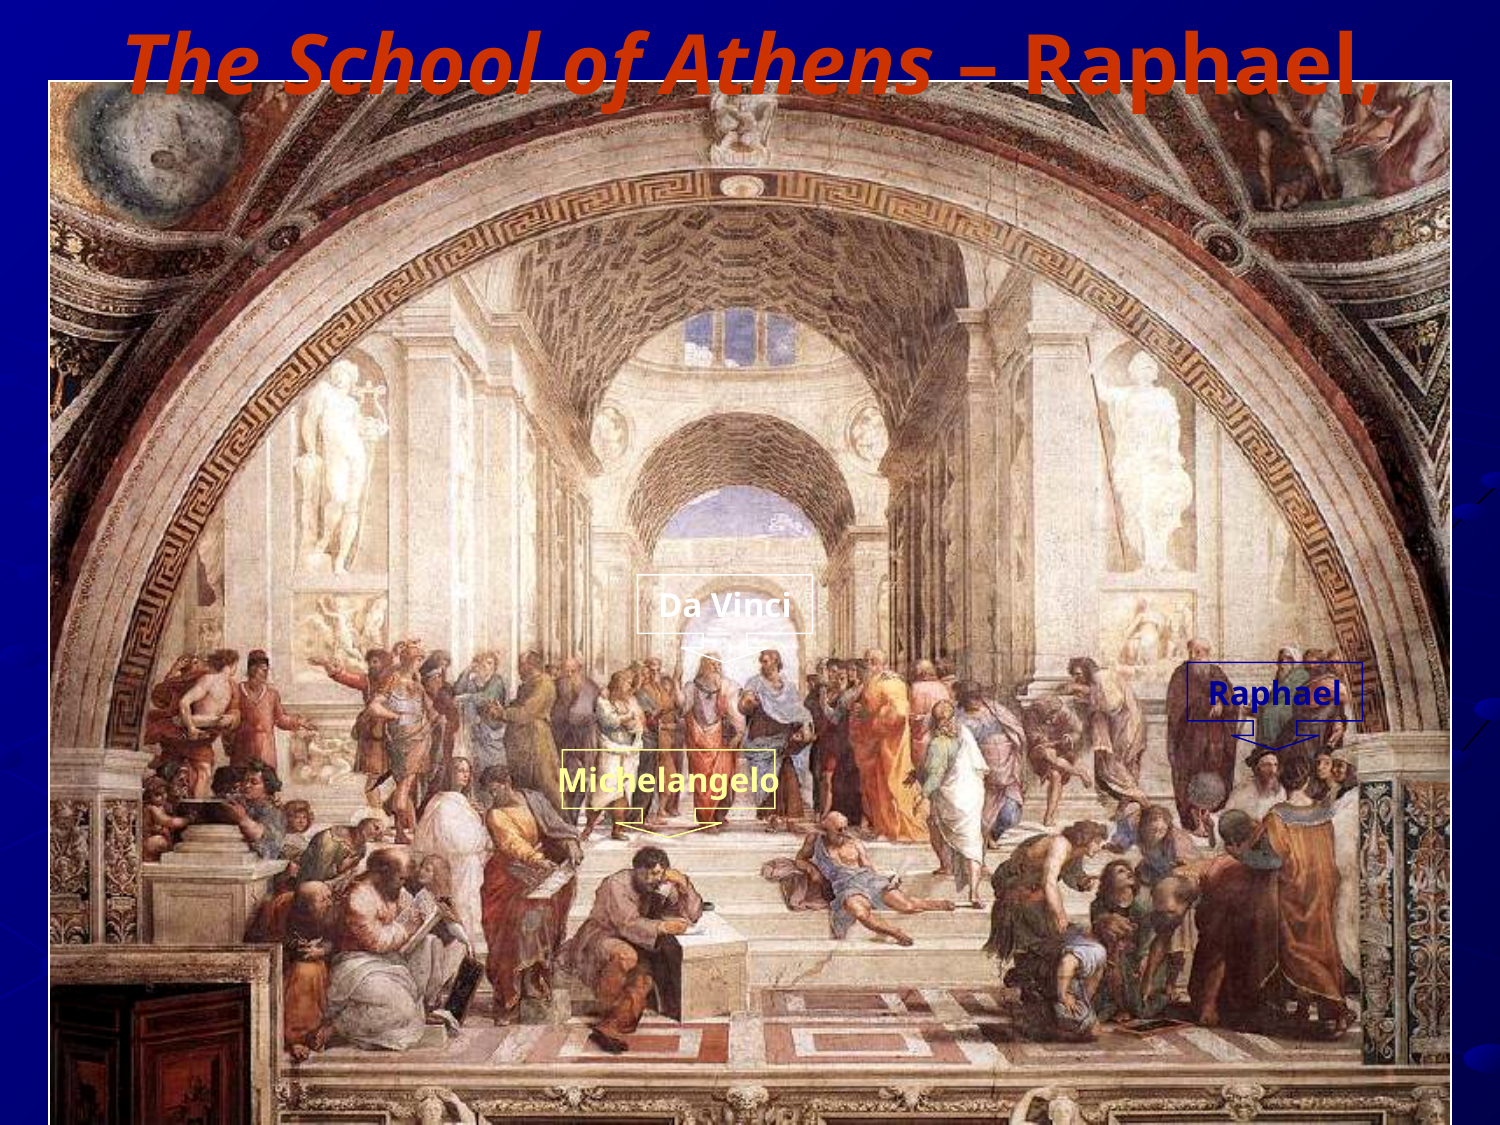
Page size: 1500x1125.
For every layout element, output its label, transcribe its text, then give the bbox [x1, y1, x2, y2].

text_box The School of Athens – Raphael, [24, 4, 1500, 119]
picture [49, 81, 1451, 1125]
